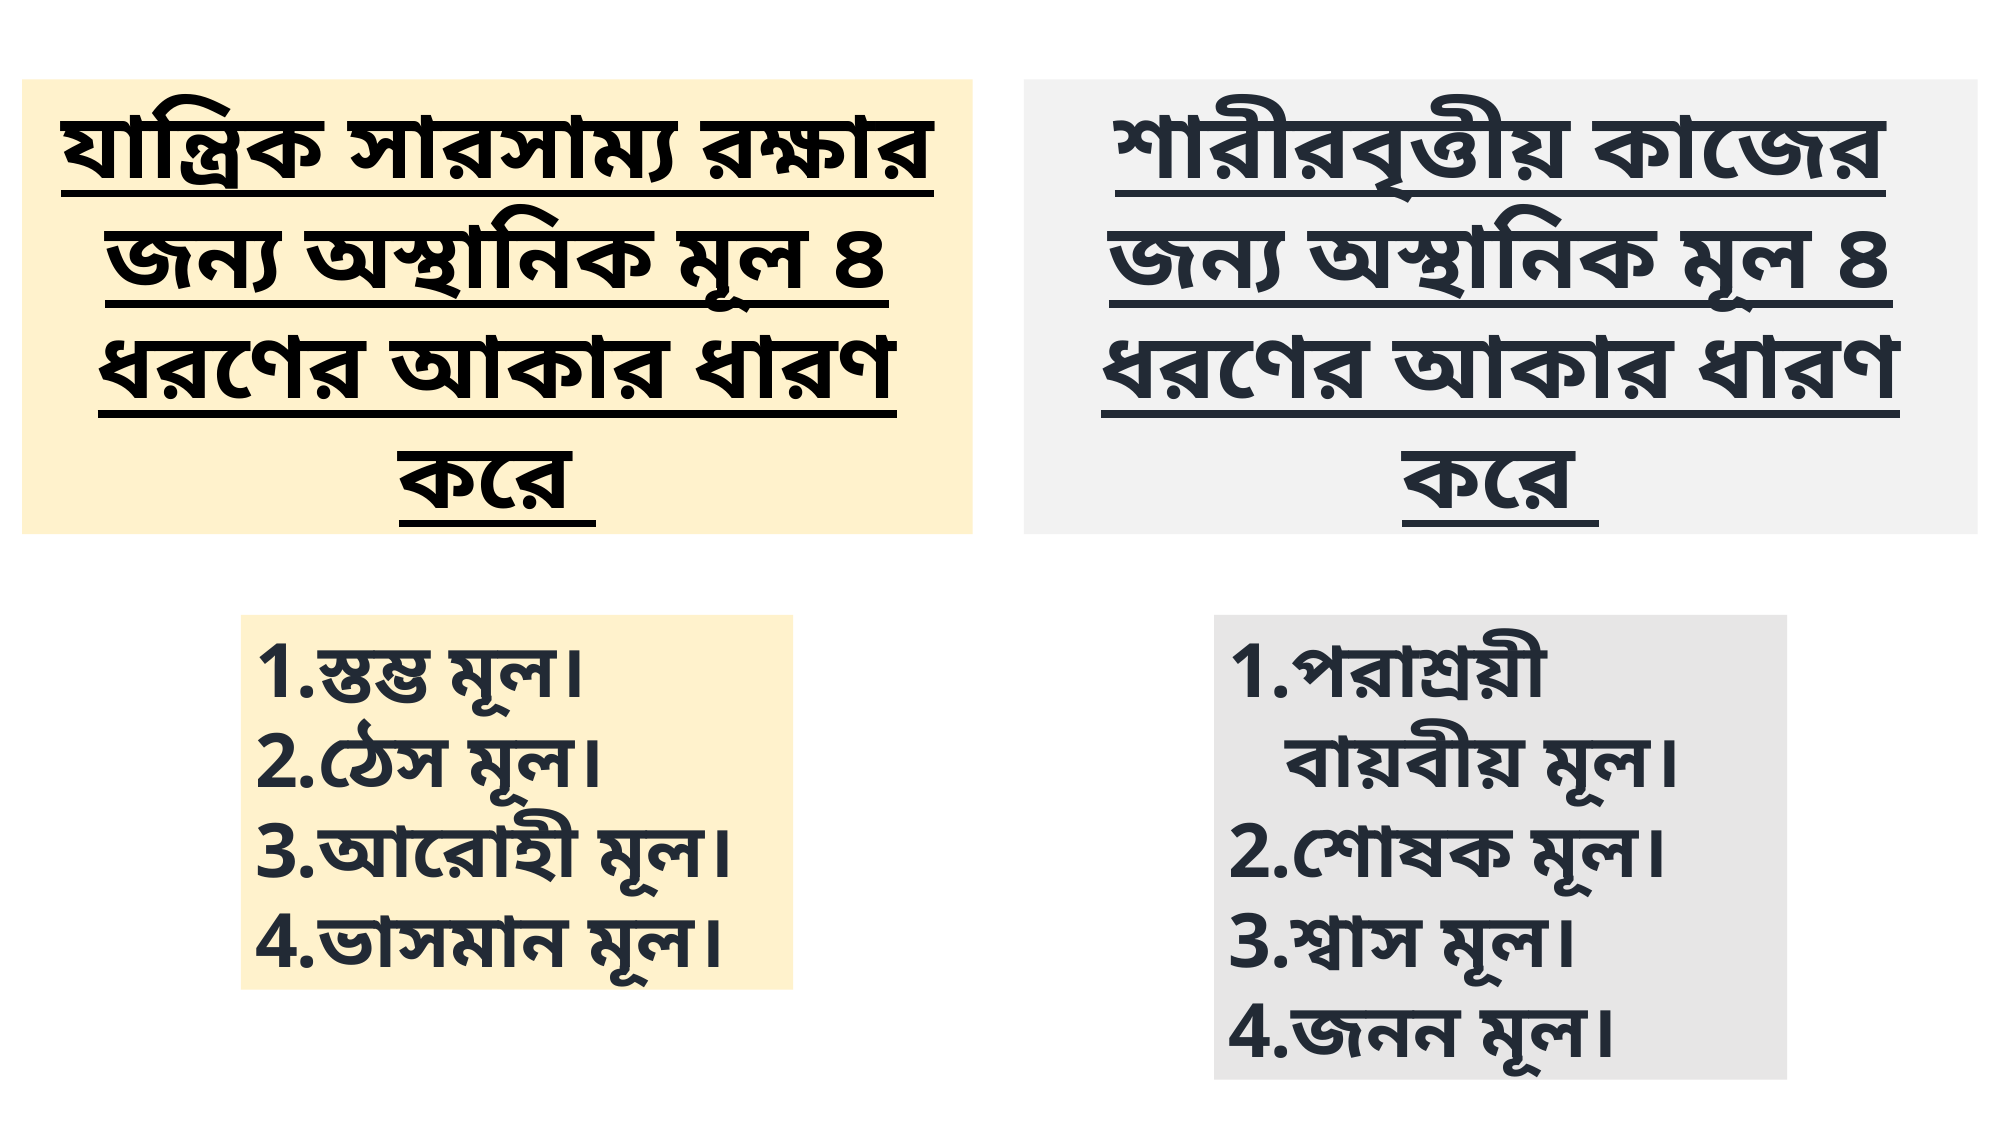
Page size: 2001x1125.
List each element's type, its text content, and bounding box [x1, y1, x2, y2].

text_box স্তম্ভ মূল। ঠেস মূল। আরোহী মূল। ভাসমান মূল। [240, 614, 794, 990]
text_box যান্ত্রিক সারসাম্য রক্ষার জন্য অস্থানিক মূল ৪ ধরণের আকার ধারণ করে [22, 79, 973, 535]
text_box পরাশ্রয়ী বায়বীয় মূল। শোষক মূল। শ্বাস মূল। জনন মূল। [1214, 614, 1788, 1080]
text_box শারীরবৃত্তীয় কাজের জন্য অস্থানিক মূল ৪ ধরণের আকার ধারণ করে [1023, 79, 1978, 535]
